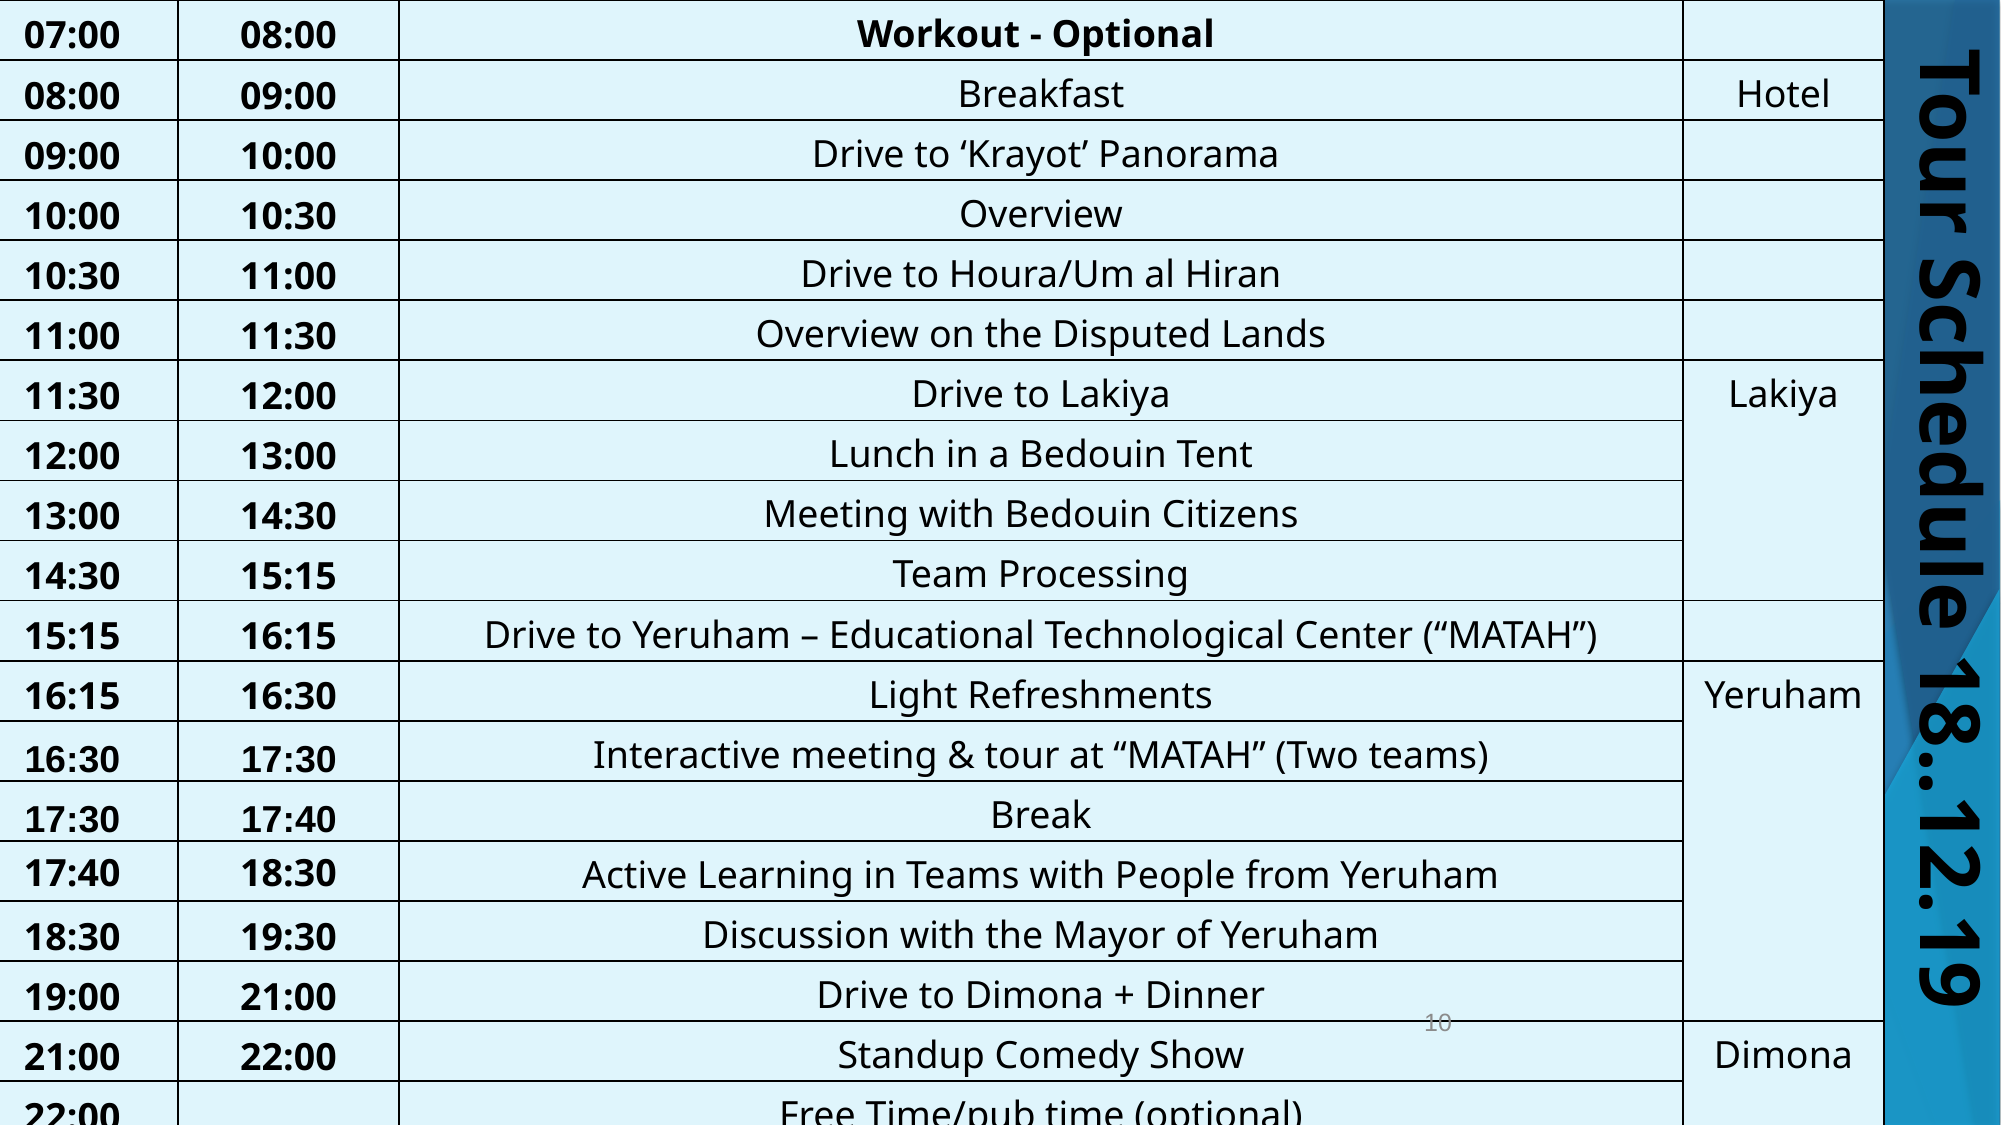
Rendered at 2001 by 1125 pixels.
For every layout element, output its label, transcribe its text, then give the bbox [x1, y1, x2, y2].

table_cell 11:30 [179, 301, 398, 359]
table_cell 11:00 [0, 301, 177, 359]
table_cell Drive to Dimona + Dinner [400, 962, 1682, 1020]
table_cell 22:00 [179, 1022, 398, 1080]
table_cell Break [400, 782, 1682, 840]
table_cell Drive to ‘Krayot’ Panorama [400, 121, 1682, 179]
table_header 08:00 [179, 1, 398, 59]
table_cell Lunch in a Bedouin Tent [400, 421, 1682, 480]
table_cell Team Processing [400, 541, 1682, 600]
table_cell Standup Comedy Show [400, 1022, 1682, 1080]
table_cell 10:00 [179, 121, 398, 179]
table_cell Breakfast [400, 61, 1682, 119]
table_cell 18:30 [179, 842, 398, 900]
table_cell [1684, 601, 1883, 660]
table_cell 09:00 [179, 61, 398, 119]
table_cell 14:30 [0, 541, 177, 600]
table_cell Discussion with the Mayor of Yeruham [400, 902, 1682, 960]
table_cell [1684, 121, 1883, 179]
table_cell 08:00 [0, 61, 177, 119]
table_cell 19:30 [179, 902, 398, 960]
table_cell Light Refreshments [400, 662, 1682, 720]
table_cell 10:30 [179, 181, 398, 239]
table_cell [1684, 301, 1883, 359]
table_cell Drive to Houra/Um al Hiran [400, 241, 1682, 299]
table_cell Free Time/pub time (optional) [400, 1082, 1682, 1125]
table_cell 16:30 [0, 722, 177, 780]
table_cell Hotel [1684, 61, 1883, 119]
slide_number 10 [1409, 991, 1522, 1051]
table_cell 19:00 [0, 962, 177, 1020]
table_cell Overview on the Disputed Lands [400, 301, 1682, 359]
table_cell 21:00 [179, 962, 398, 1020]
table_cell Overview [400, 181, 1682, 239]
table_cell 17:40 [0, 842, 177, 900]
table_cell Lakiya [1684, 361, 1883, 600]
table_cell 17:40 [179, 782, 398, 840]
table_header Workout - Optional [400, 1, 1682, 59]
table_cell 12:00 [179, 361, 398, 420]
table_cell 16:30 [179, 662, 398, 720]
table_cell Yeruham [1684, 662, 1883, 1020]
table_cell 15:15 [179, 541, 398, 600]
table_cell [1684, 241, 1883, 299]
table_cell [179, 1082, 398, 1125]
table_cell 12:00 [0, 421, 177, 480]
table_cell Meeting with Bedouin Citizens [400, 481, 1682, 540]
table_cell 09:00 [0, 121, 177, 179]
table_cell 10:00 [0, 181, 177, 239]
table_cell 17:30 [179, 722, 398, 780]
table_cell 13:00 [0, 481, 177, 540]
table_cell Active Learning in Teams with People from Yeruham [400, 842, 1682, 900]
table_cell Dimona [1684, 1022, 1883, 1125]
table_cell 16:15 [179, 601, 398, 660]
table_cell 11:00 [179, 241, 398, 299]
table_cell 14:30 [179, 481, 398, 540]
table_cell 15:15 [0, 601, 177, 660]
table_cell 17:30 [0, 782, 177, 840]
table_cell 16:15 [0, 662, 177, 720]
table_cell 21:00 [0, 1022, 177, 1080]
table_header [1684, 1, 1883, 59]
table_cell Drive to Lakiya [400, 361, 1682, 420]
table_cell 18:30 [0, 902, 177, 960]
table_cell Interactive meeting & tour at “MATAH” (Two teams) [400, 722, 1682, 780]
table_cell 22:00 [0, 1082, 177, 1125]
table_cell 13:00 [179, 421, 398, 480]
table_header 07:00 [0, 1, 177, 59]
table_cell [1684, 181, 1883, 239]
table_cell 10:30 [0, 241, 177, 299]
table_cell Drive to Yeruham – Educational Technological Center (“MATAH”) [400, 601, 1682, 660]
table_cell 11:30 [0, 361, 177, 420]
text_box Tour Schedule 18..12.19 [1895, 33, 2000, 1025]
